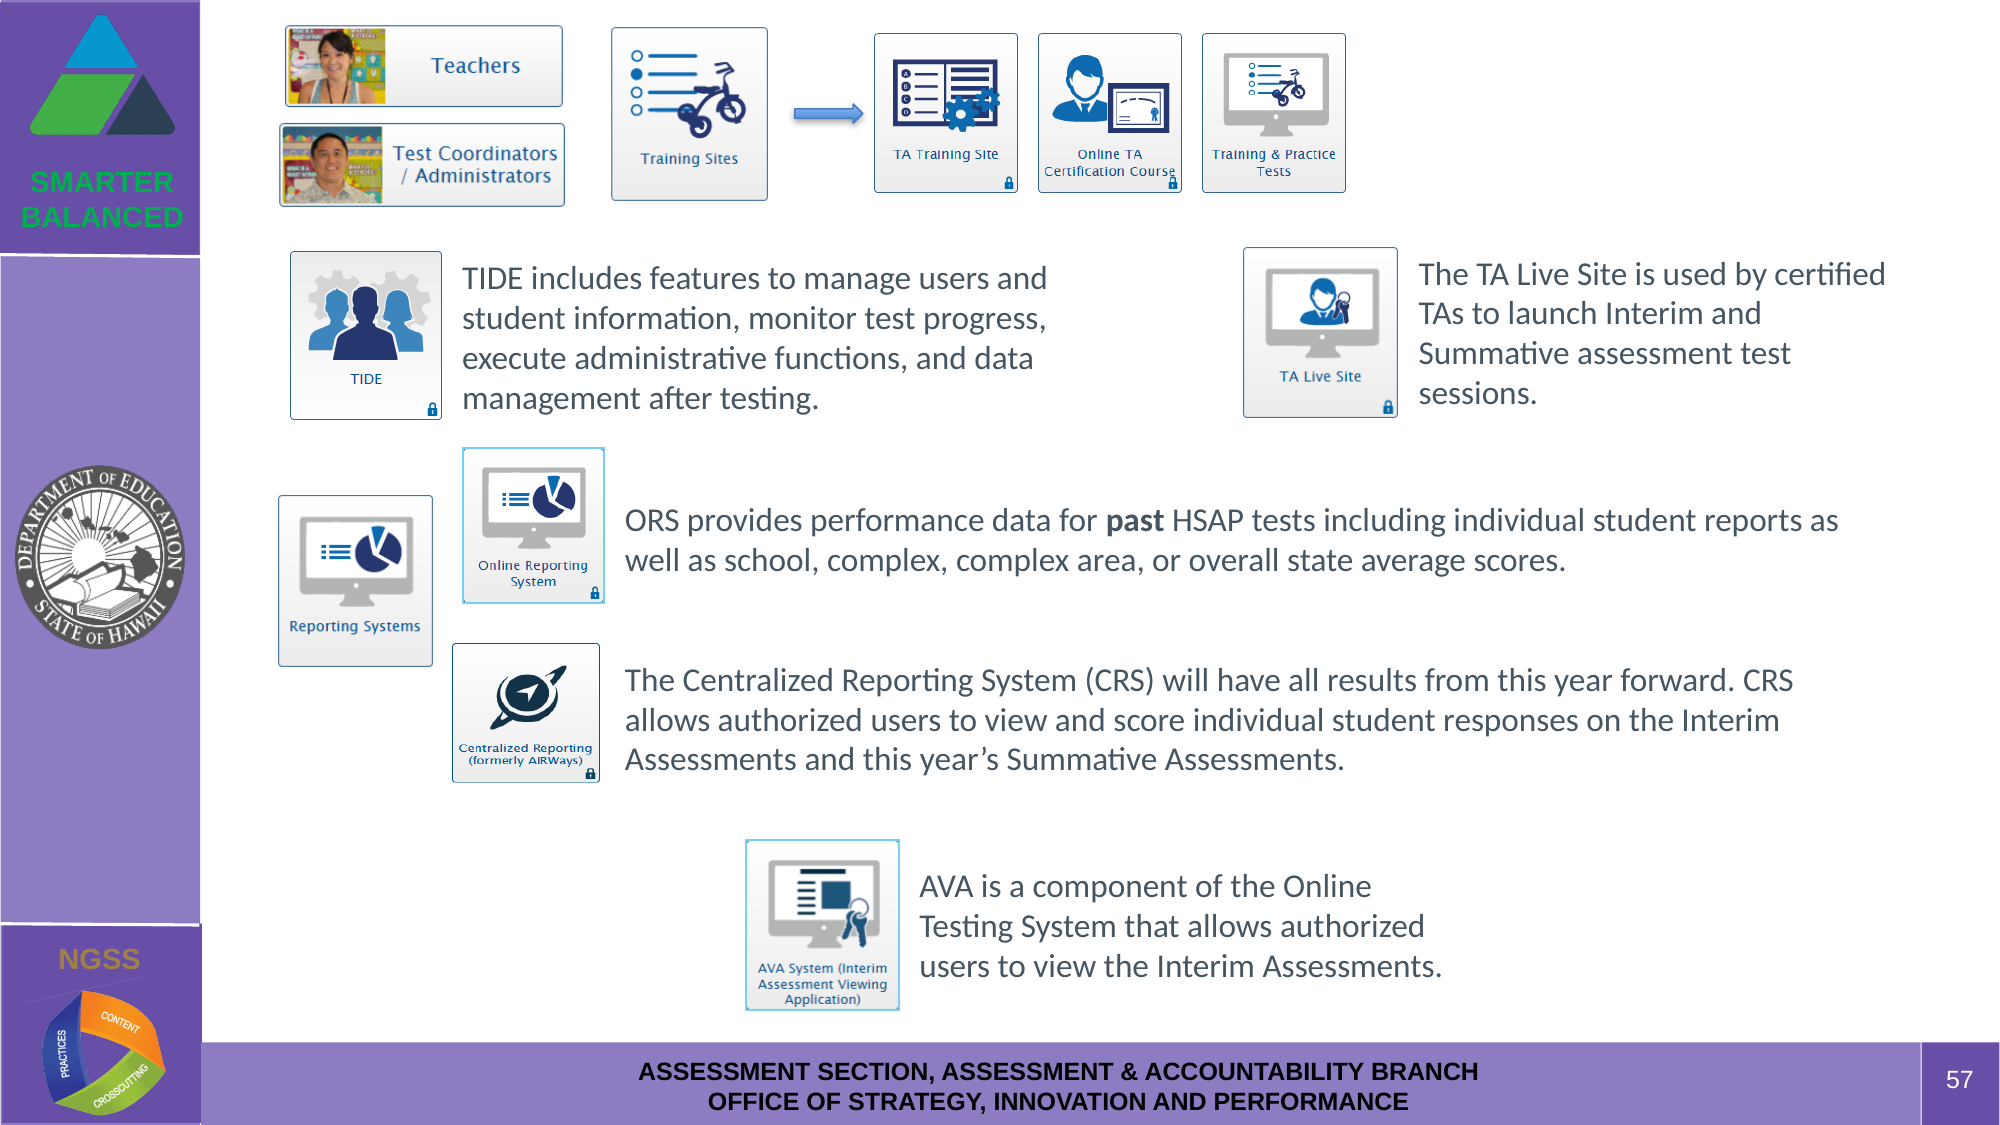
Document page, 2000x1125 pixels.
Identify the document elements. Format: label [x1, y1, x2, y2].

text_box [445, 441, 1877, 787]
picture [276, 23, 571, 114]
picture [27, 977, 172, 1125]
text_box [1236, 240, 1932, 425]
text_box [737, 832, 1480, 1018]
picture [269, 489, 440, 675]
text_box [282, 241, 1152, 427]
picture [14, 464, 186, 650]
text_box [602, 21, 1351, 207]
picture [271, 116, 571, 214]
picture [28, 12, 177, 137]
